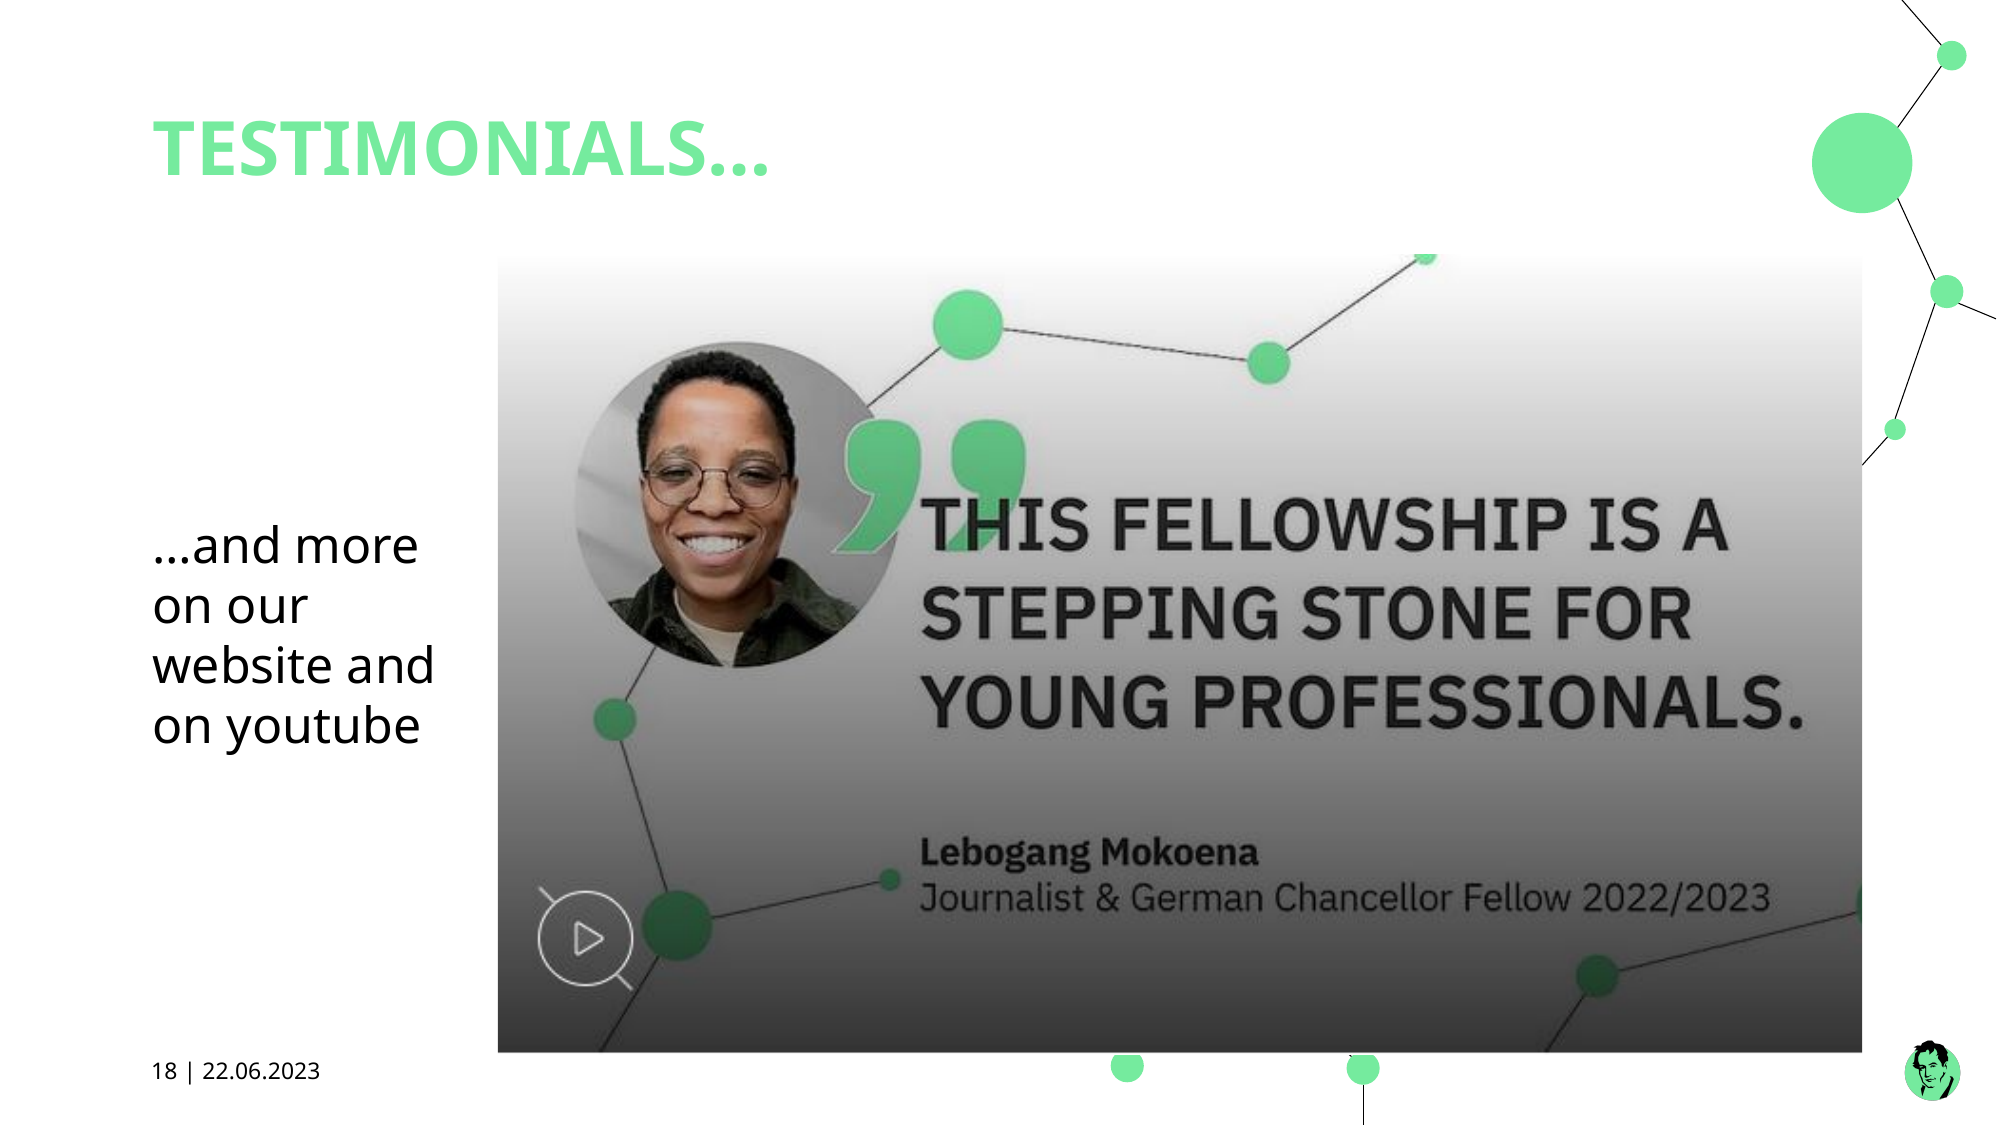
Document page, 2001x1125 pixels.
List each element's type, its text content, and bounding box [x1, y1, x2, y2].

text_box …and more on our website and on youtube [137, 506, 496, 803]
picture [497, 254, 1863, 1055]
title TESTIMONIALS… [137, 103, 1754, 279]
picture [1889, 1027, 1976, 1114]
